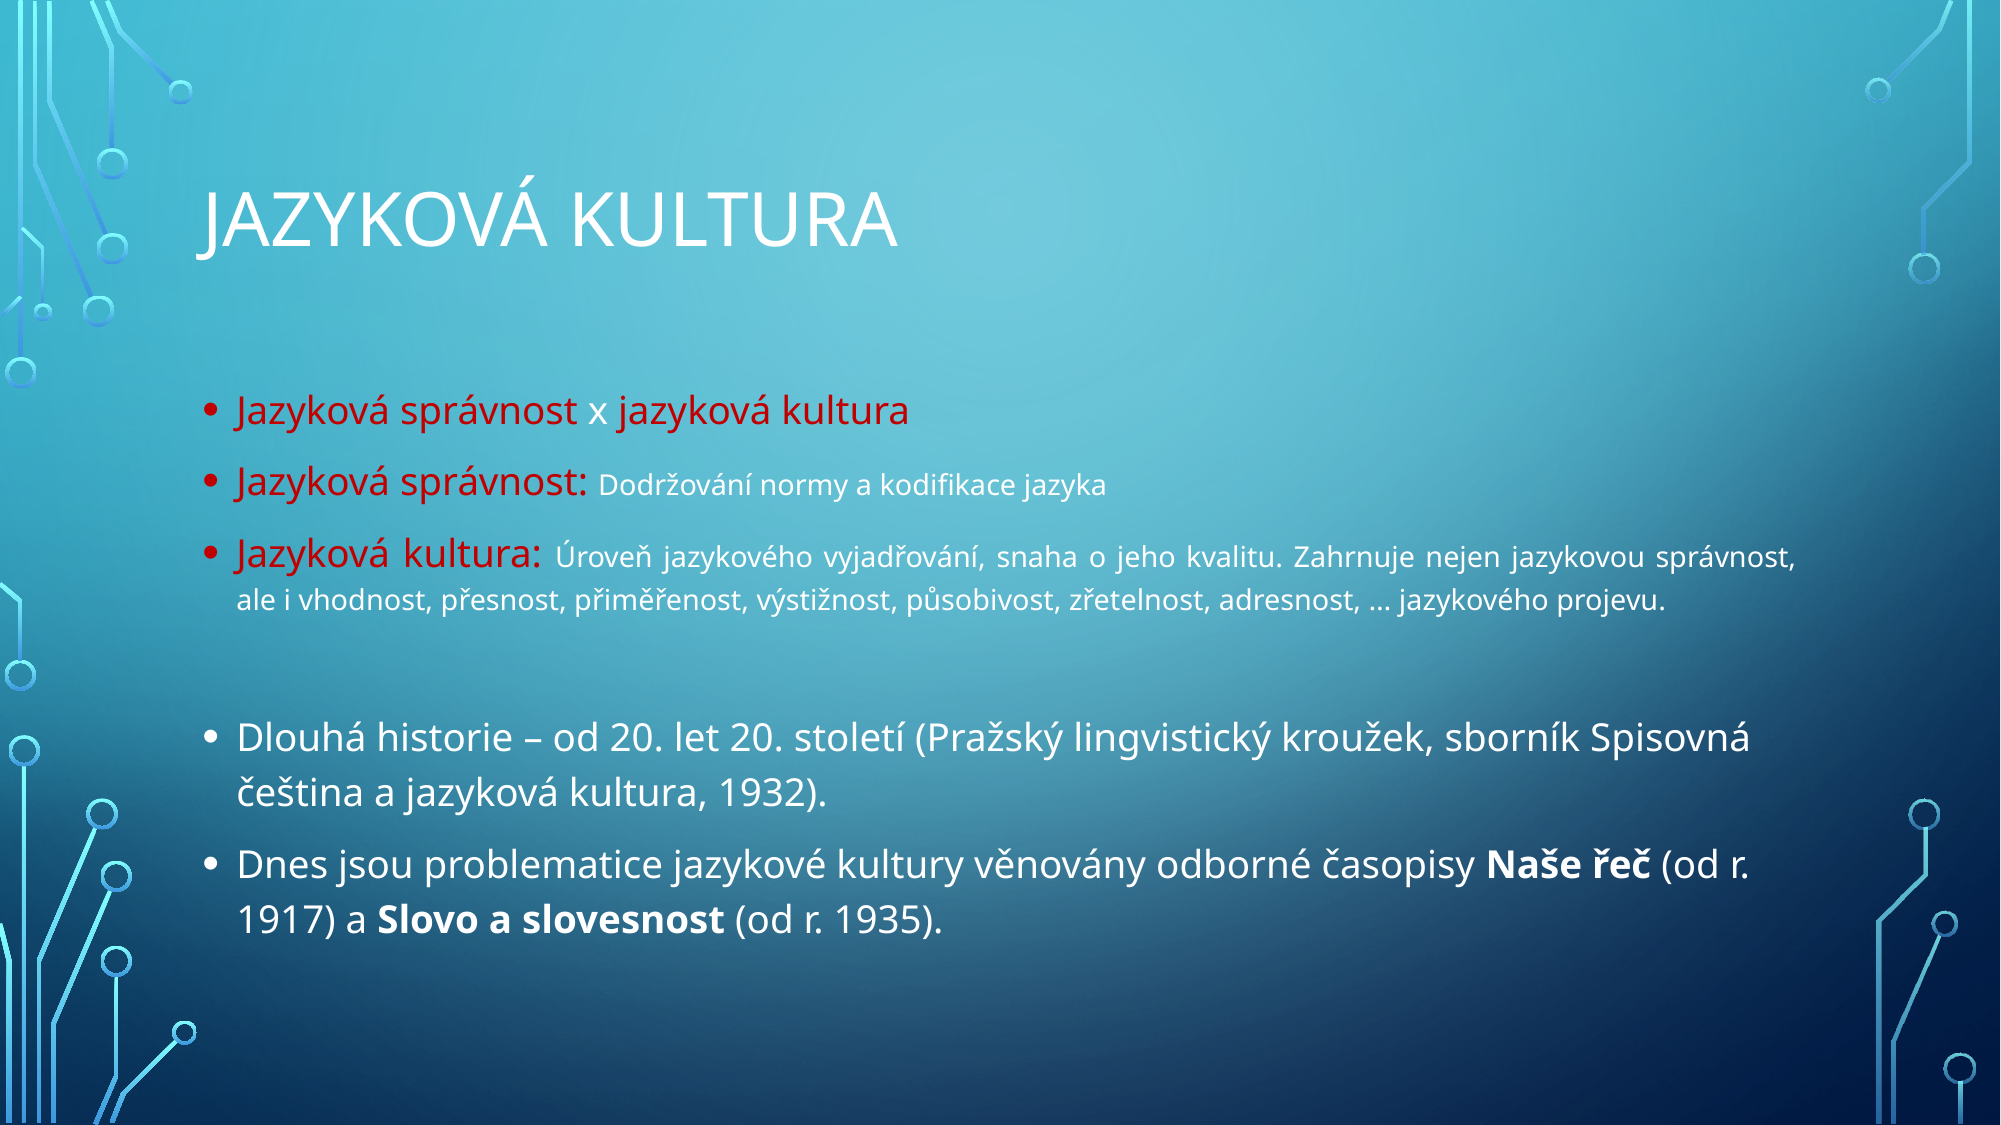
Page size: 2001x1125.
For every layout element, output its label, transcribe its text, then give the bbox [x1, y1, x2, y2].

title Jazyková kultura [187, 101, 1813, 344]
list Jazyková správnost x jazyková kultura Jazyková správnost: Dodržování normy a kodifikace jazyka Jazyková kultura: Úroveň jazykového vyjadřování, snaha o jeho kvalitu. Zahrnuje nejen jazykovou správnost, ale i vhodnost, přesnost, přiměřenost, výstižnost, působivost, zřetelnost, adresnost, … jazykového projevu. Dlouhá historie – od 20. let 20. století (Pražský lingvistický kroužek, sborník Spisovná čeština a jazyková kultura, 1932). Dnes jsou problematice jazykové kultury věnovány odborné časopisy Naše řeč (od r. 1917) a Slovo a slovesnost (od r. 1935). [187, 369, 1813, 950]
